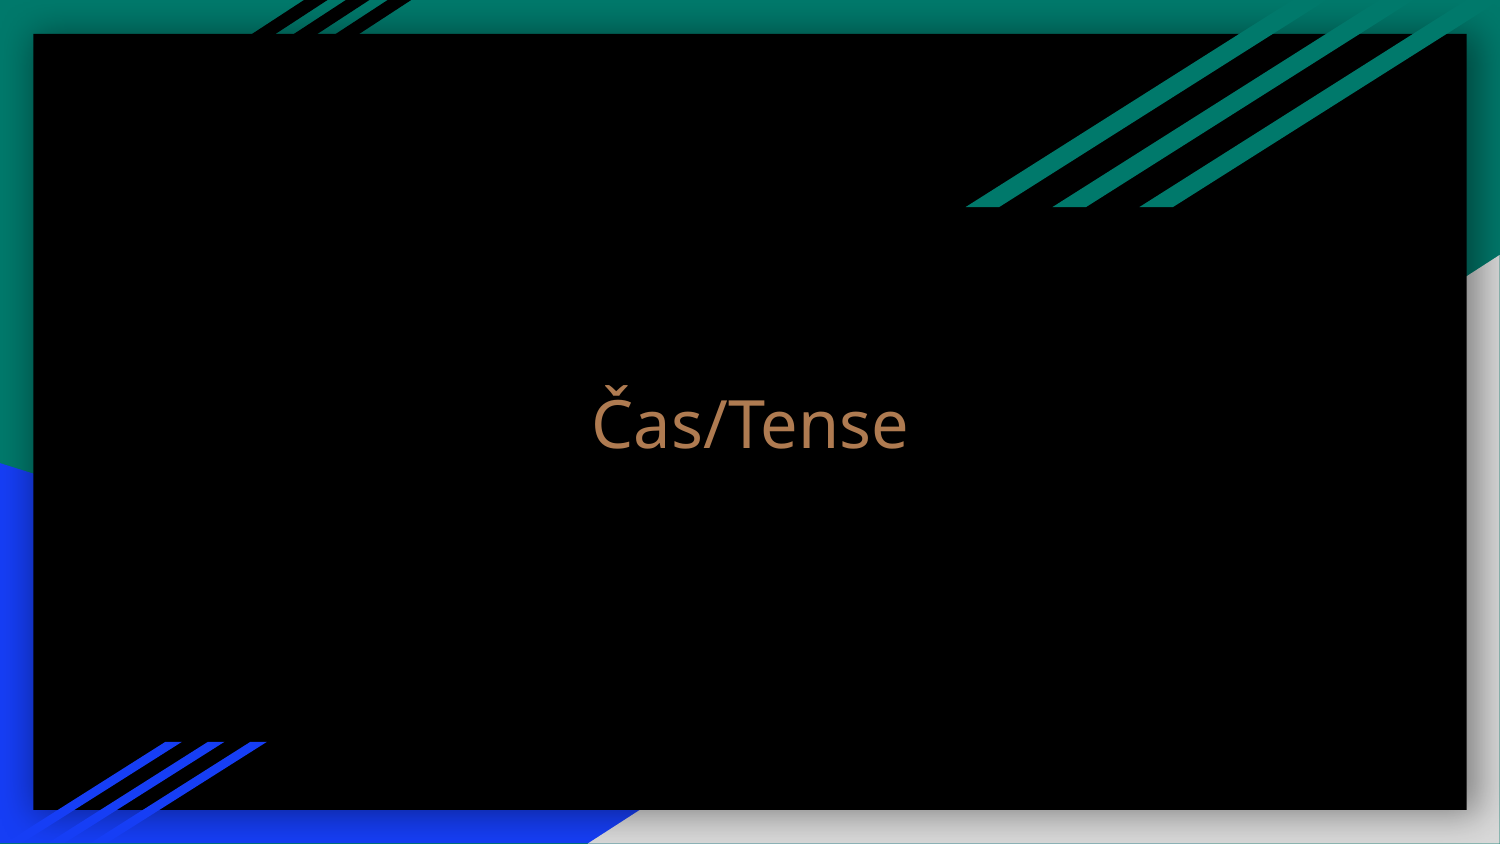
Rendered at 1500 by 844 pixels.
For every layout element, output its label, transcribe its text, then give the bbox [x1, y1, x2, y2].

text_box Čas/Tense [228, 213, 1273, 630]
